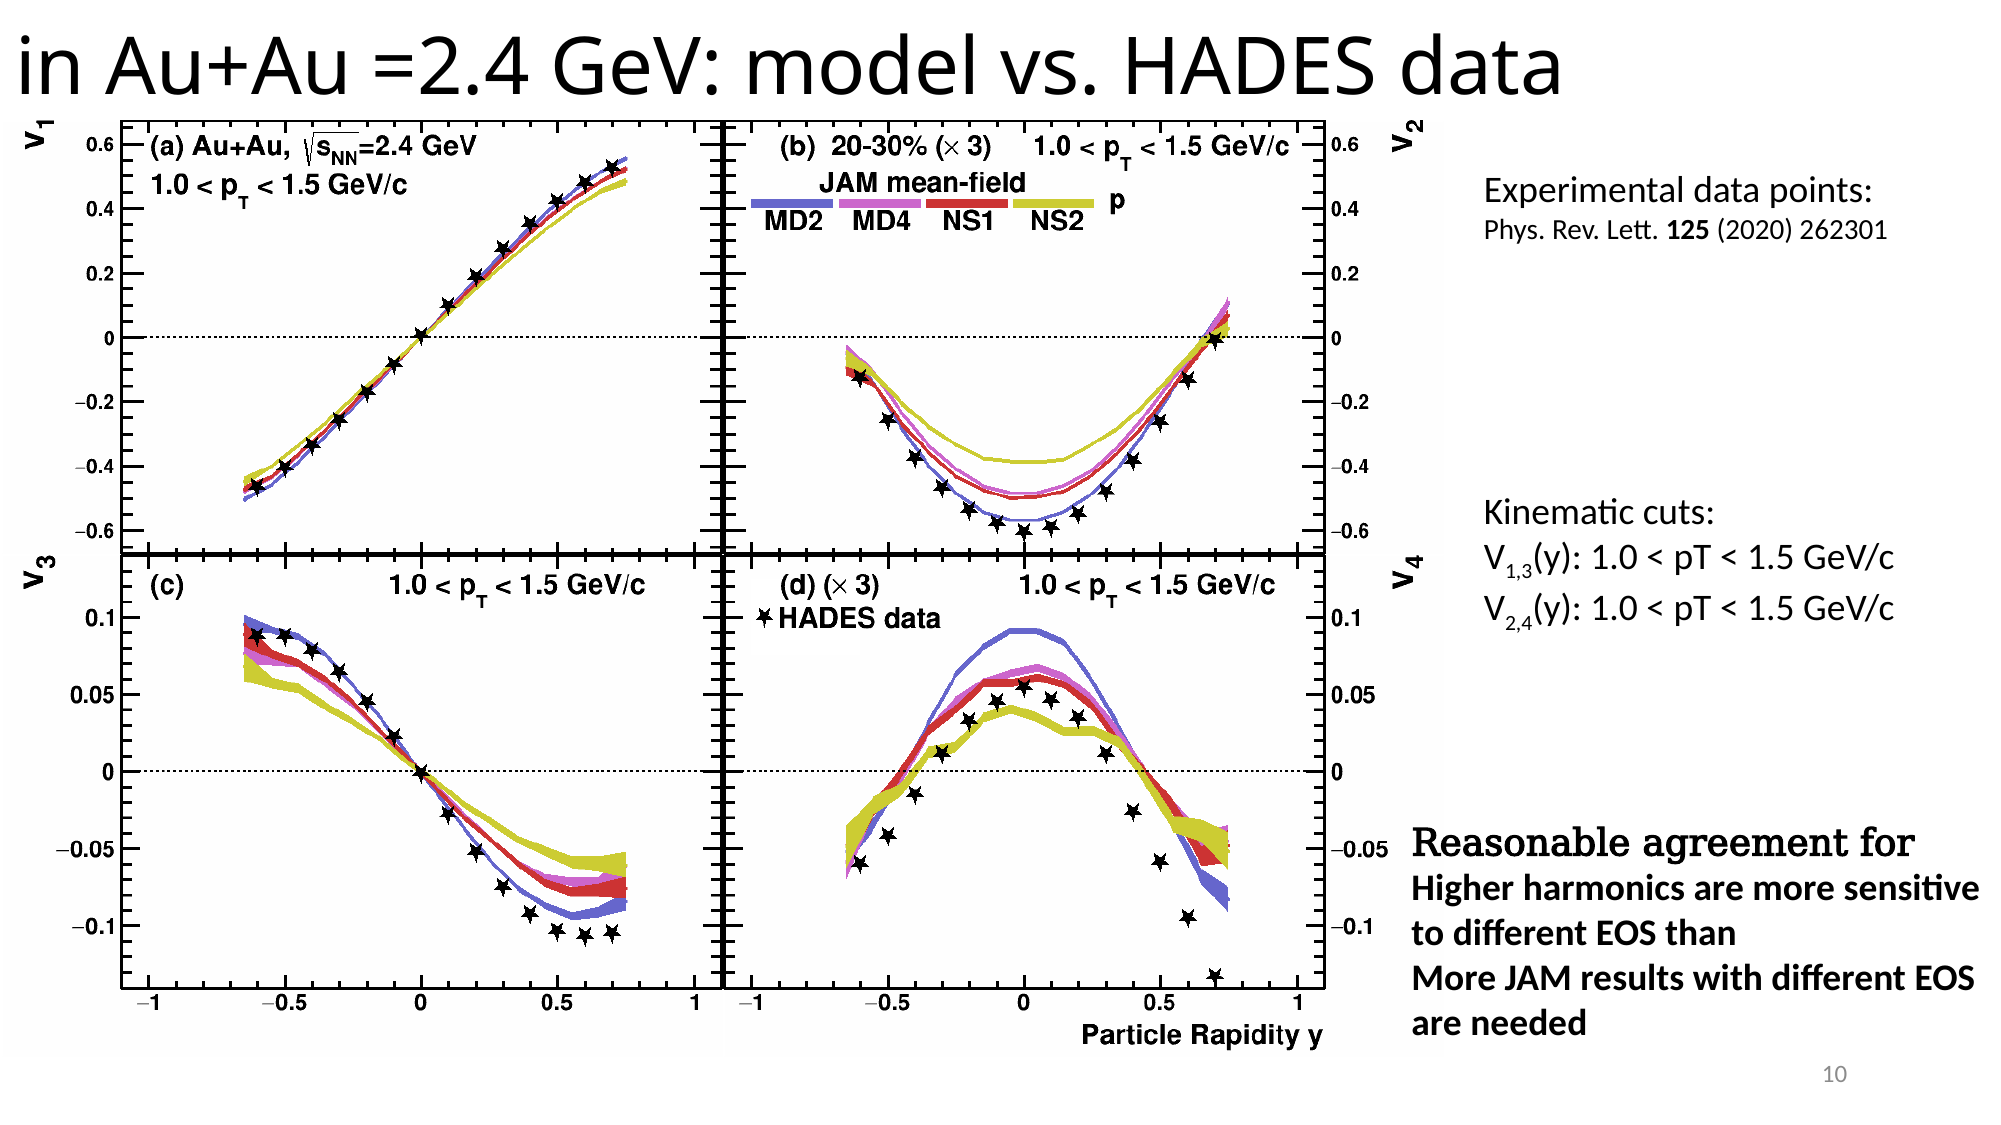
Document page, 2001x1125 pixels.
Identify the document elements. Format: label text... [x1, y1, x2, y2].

text_box Kinematic cuts: V1,3(y): 1.0 < pT < 1.5 GeV/c V2,4(y): 1.0 < pT < 1.5 GeV/c [1469, 479, 1941, 642]
slide_number 10 [1412, 1042, 1863, 1103]
picture [1, 120, 1444, 1057]
text_box Experimental data points: Phys. Rev. Lett. 125 (2020) 262301 [1469, 157, 1928, 253]
